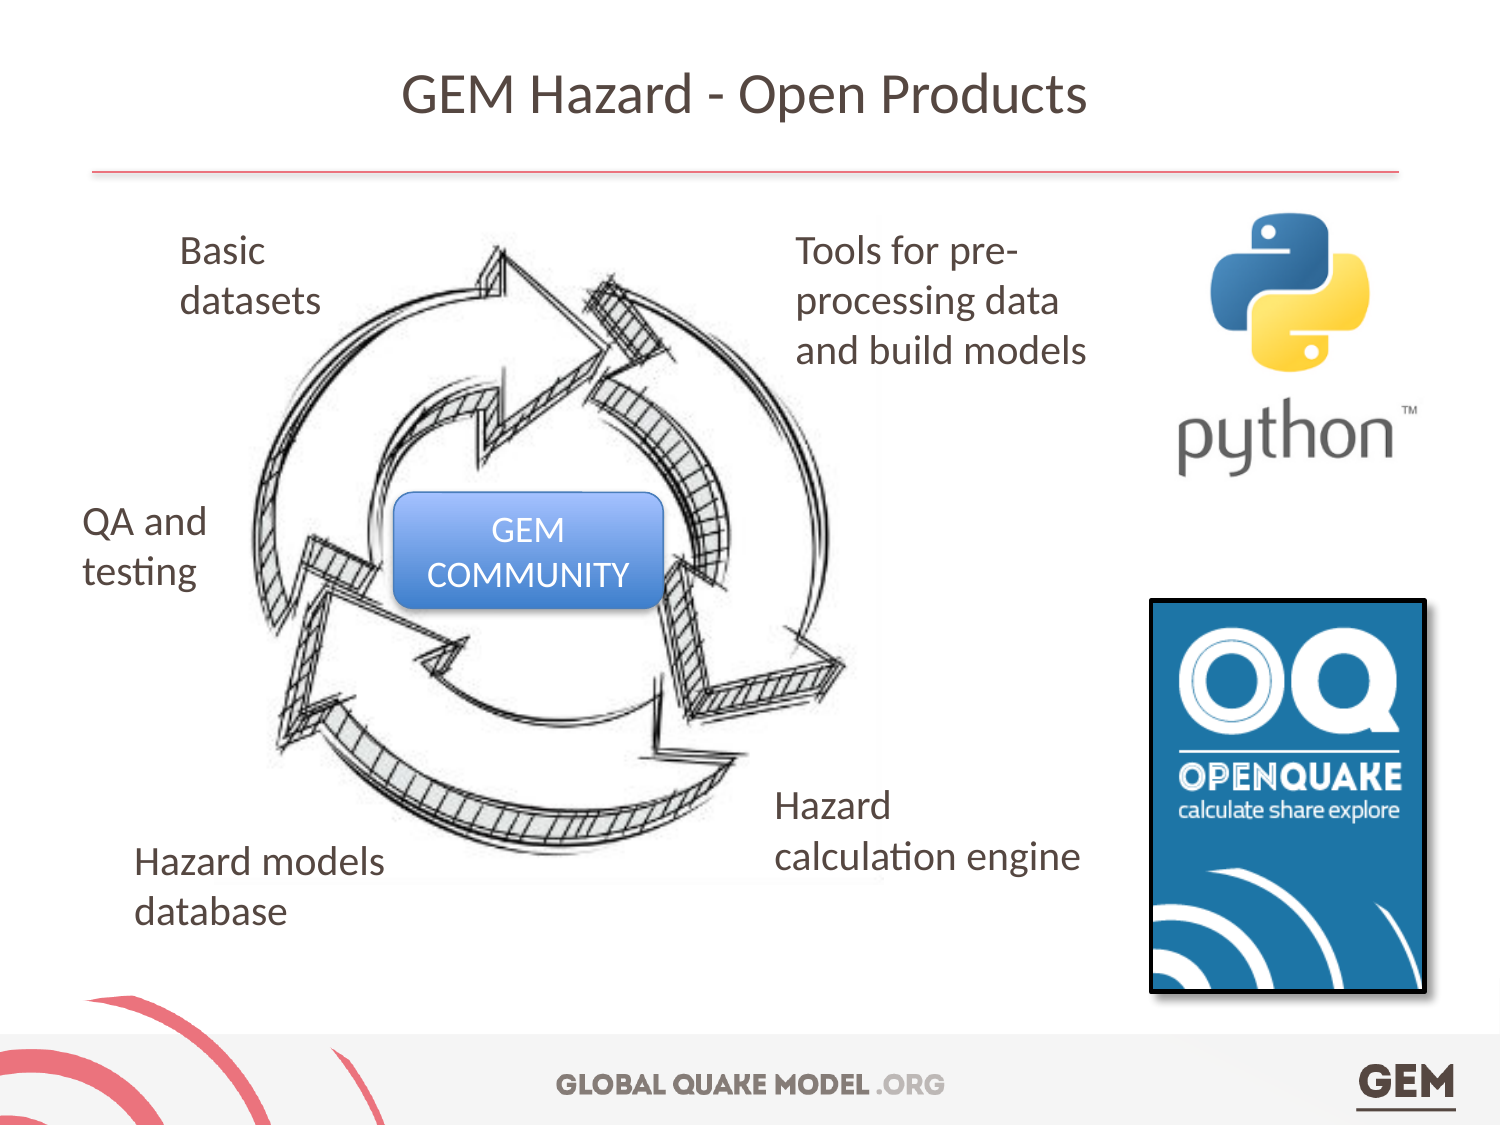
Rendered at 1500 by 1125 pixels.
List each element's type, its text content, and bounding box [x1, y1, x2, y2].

text_box Hazard calculation engine [890, 771, 1099, 886]
picture [1152, 602, 1423, 990]
text_box QA and testing [67, 486, 209, 602]
title GEM Hazard - Open Products [67, 22, 1423, 159]
text_box Basic datasets [164, 215, 212, 331]
picture [1138, 199, 1433, 493]
picture [0, 978, 1500, 1125]
text_box Tools for pre-processing data and build models [887, 215, 1120, 381]
picture [214, 215, 884, 885]
text_box Hazard models database [119, 826, 462, 942]
